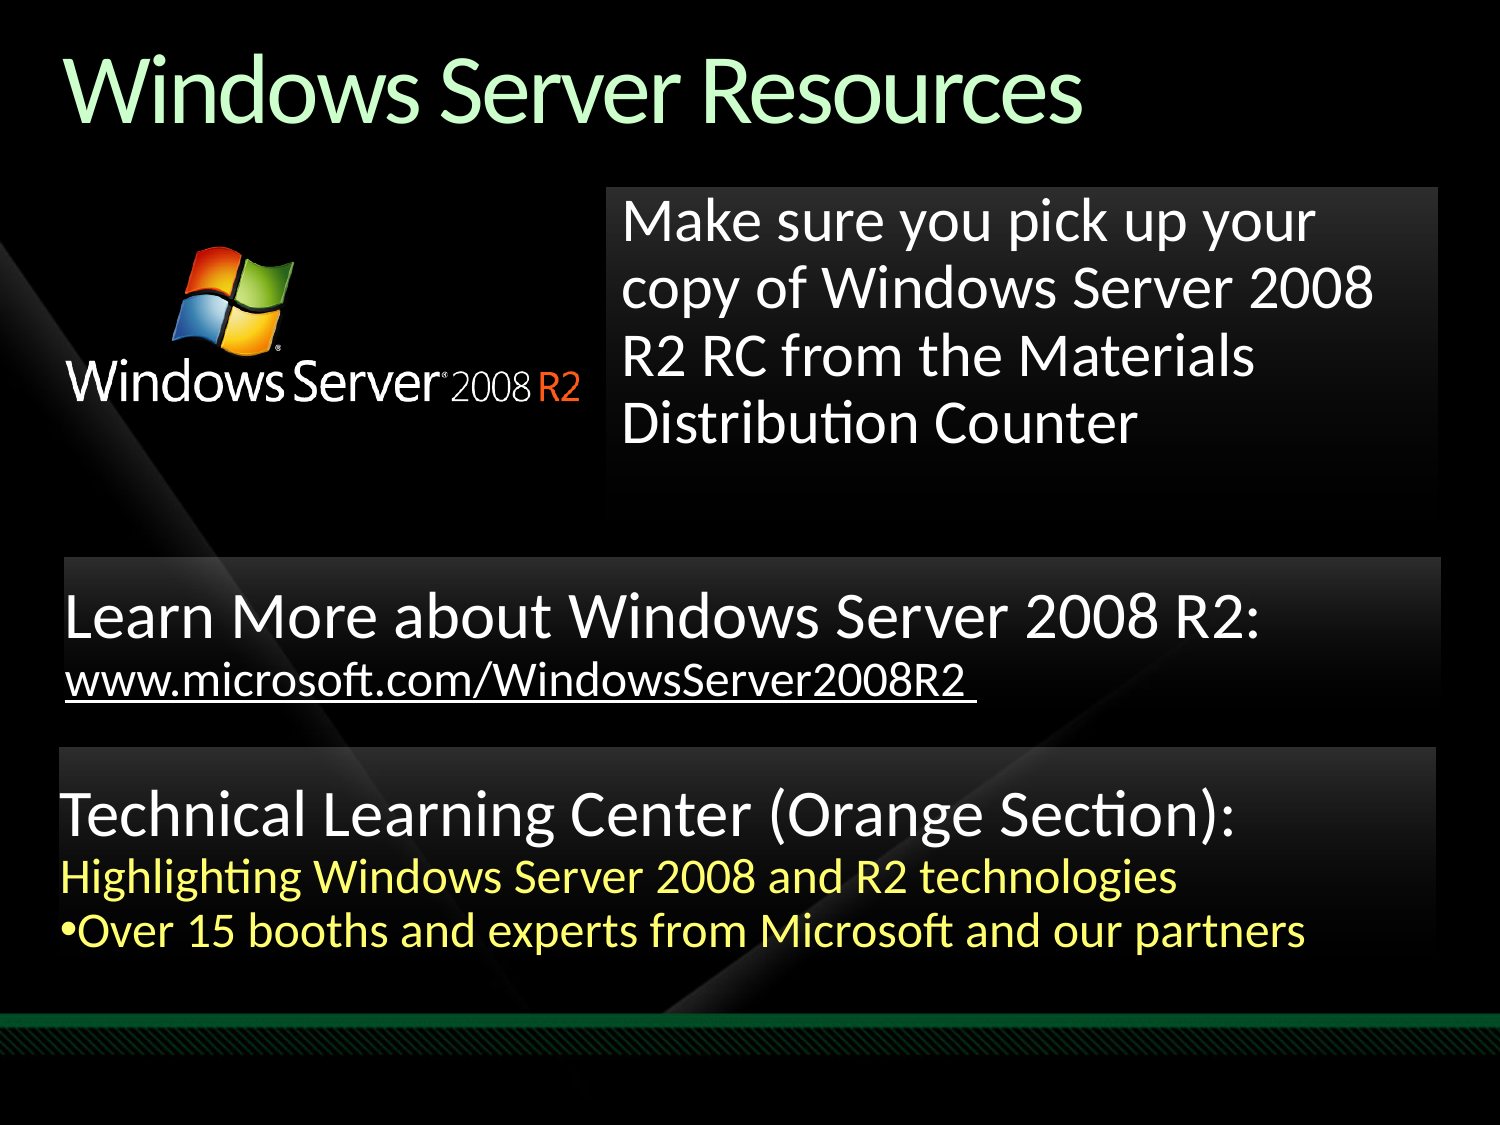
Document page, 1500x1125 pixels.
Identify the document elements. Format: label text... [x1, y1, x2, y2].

list Learn More about Windows Server 2008 R2: www.microsoft.com/WindowsServer2008R2 [64, 557, 1441, 732]
list Technical Learning Center (Orange Section): Highlighting Windows Server 2008 and R2 technologies Over 15 booths and experts from Microsoft and our partners [59, 747, 1436, 991]
list Make sure you pick up your copy of Windows Server 2008 R2 RC from the Materials Distribution Counter [606, 187, 1439, 557]
title Windows Server Resources [62, 37, 1437, 147]
picture [0, 0, 1500, 1125]
